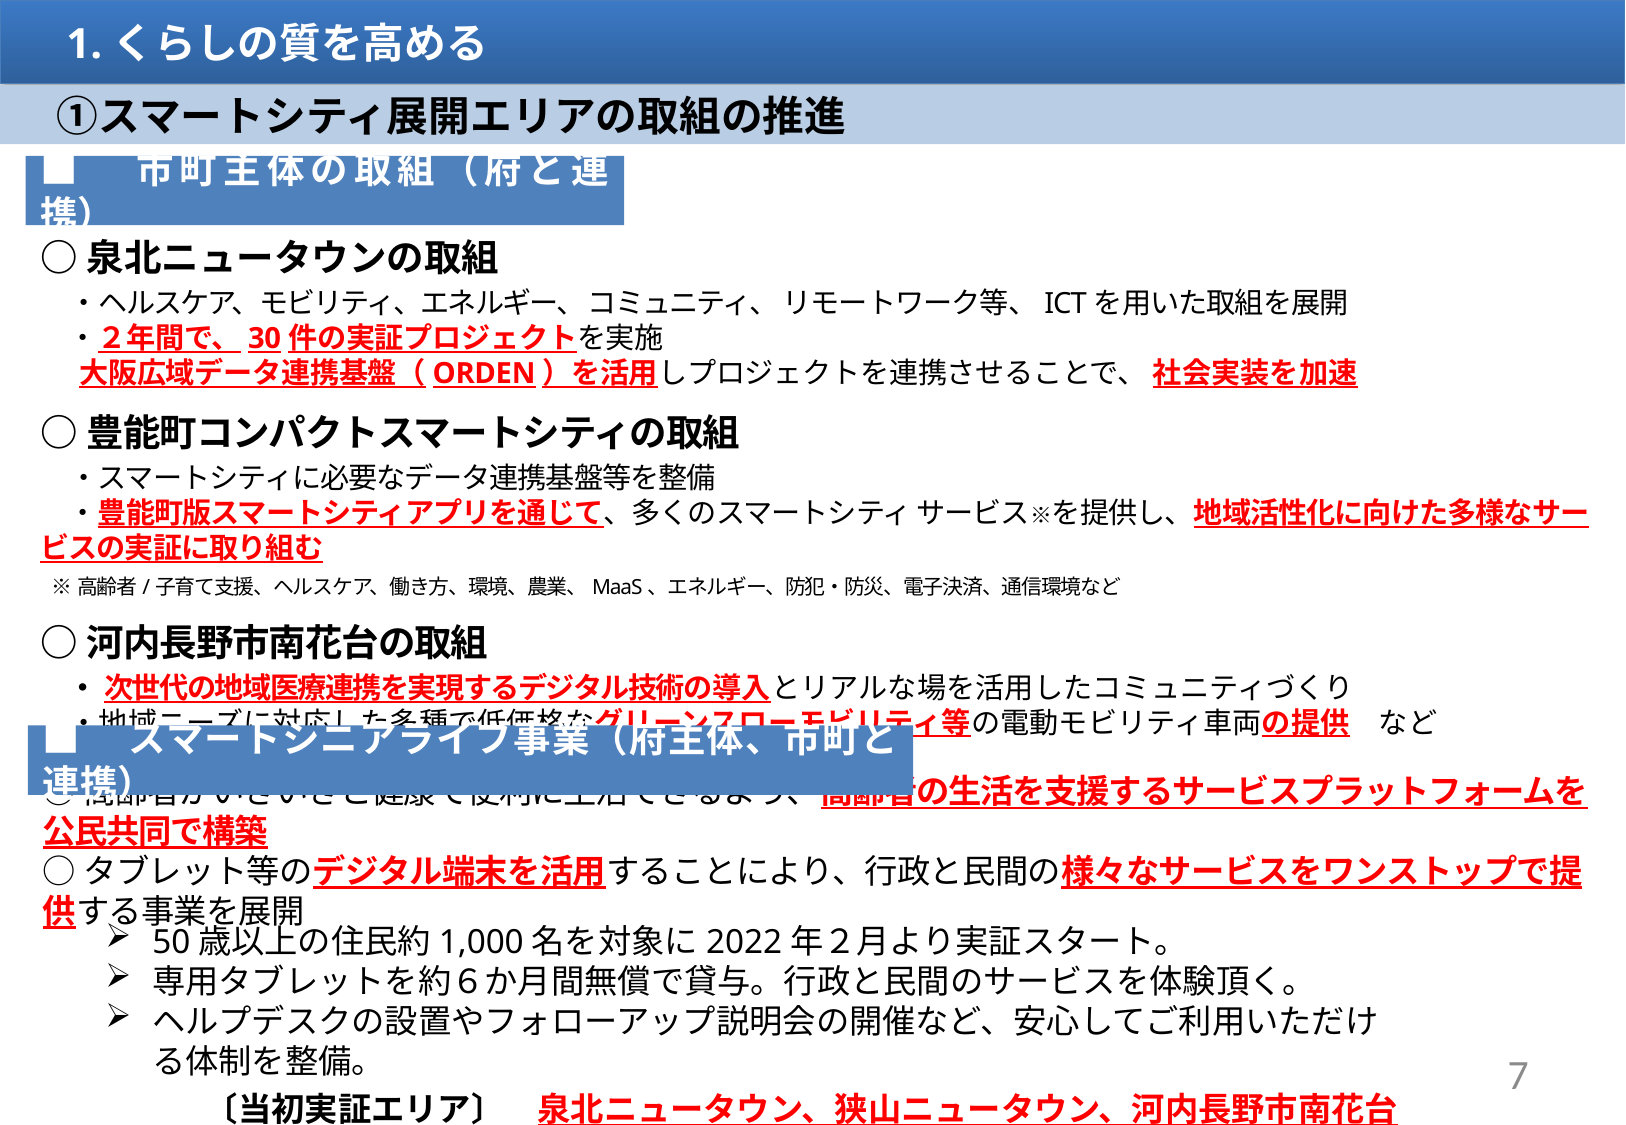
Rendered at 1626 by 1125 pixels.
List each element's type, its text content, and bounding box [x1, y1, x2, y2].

text_box 1.くらしの質を高める [0, 0, 1625, 84]
text_box ○高齢者がいきいきと健康で便利に生活できるよう、高齢者の生活を支援するサービスプラットフォームを公民共同で構築 ○タブレット等のデジタル端末を活用することにより、行政と民間の様々なサービスをワンストップで提供する事業を展開 [27, 798, 1608, 903]
picture [662, 399, 702, 679]
text_box 50歳以上の住民約1,000名を対象に2022年２月より実証スタート。 専用タブレットを約６か月間無償で貸与。行政と民間のサービスを体験頂く。 ヘルプデスクの設置やフォローアップ説明会の開催など、安心してご利用いただける体制を整備。 〔当初実証エリア〕 泉北ニュータウン、狭山ニュータウン、河内長野市南花台 [90, 912, 1421, 1091]
text_box ○泉北ニュータウンの取組 ・ヘルスケア、モビリティ、エネルギー、 コミュニティ、 リモートワーク等、ICTを用いた取組を展開 ・２年間で、30件の実証プロジェクトを実施 大阪広域データ連携基盤（ORDEN）を活用しプロジェクトを連携させることで、 社会実装を加速 ○豊能町コンパクトスマートシティの取組 ・スマートシティに必要なデータ連携基盤等を整備 ・豊能町版スマートシティアプリを通じて、多くのスマートシティ サービス※を提供し、地域活性化に向けた多様なサービスの実証に取り組む ※高齢者/子育て支援、ヘルスケア、働き方、環境、農業、MaaS、エネルギー、防犯・防災、電子決済、通信環境など ○河内長野市南花台の取組 ・ 次世代の地域医療連携を実現するデジタル技術の導入とリアルな場を活用したコミュニティづくり ・地域ニーズに対応した多種で低価格なグリーンスローモビリティ等の電動モビリティ車両の提供 など [25, 227, 1616, 747]
text_box ■ 市町主体の取組（府と連携） [24, 154, 626, 227]
text_box ■ スマートシニアライフ事業（府主体、市町と連携） [26, 723, 915, 797]
text_box ①スマートシティ展開エリアの取組の推進 [0, 85, 1625, 145]
slide_number 7 [1164, 1042, 1544, 1103]
